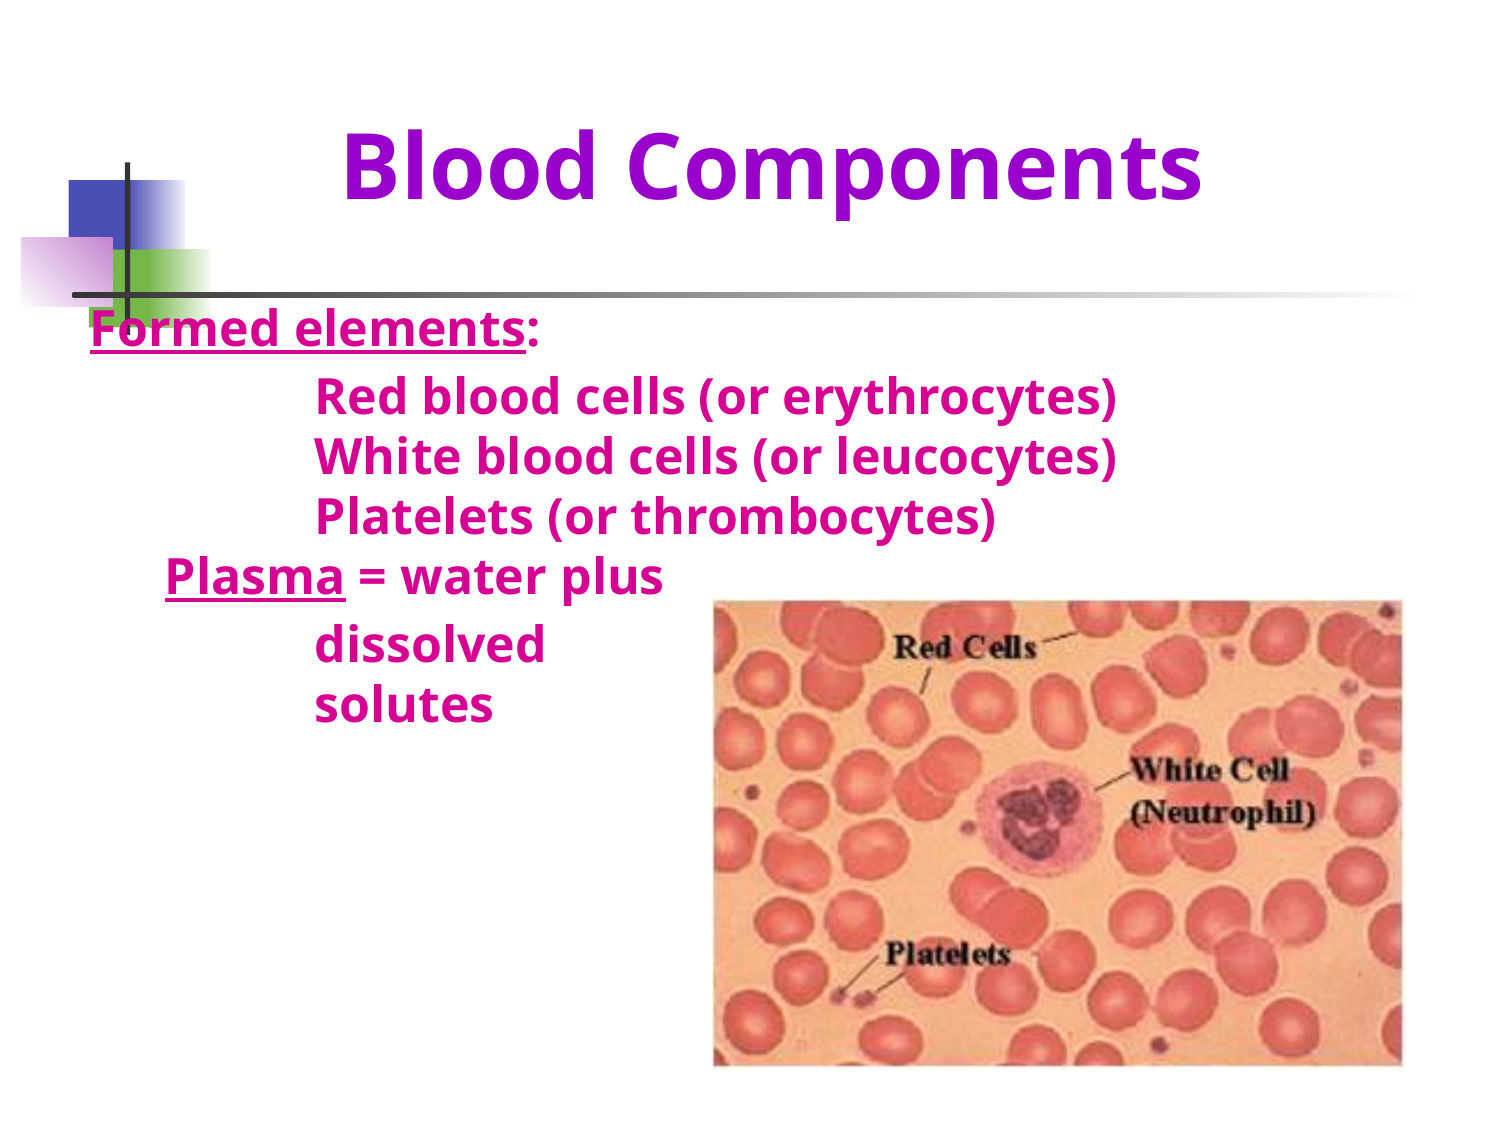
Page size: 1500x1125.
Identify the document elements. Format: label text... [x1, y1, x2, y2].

text_box Formed elements: Red blood cells (or erythrocytes) White blood cells (or leucocytes) Platelets (or thrombocytes) Plasma = water plus dissolved solutes [75, 288, 1300, 741]
title Blood Components [324, 35, 1468, 225]
picture [712, 599, 1405, 1069]
